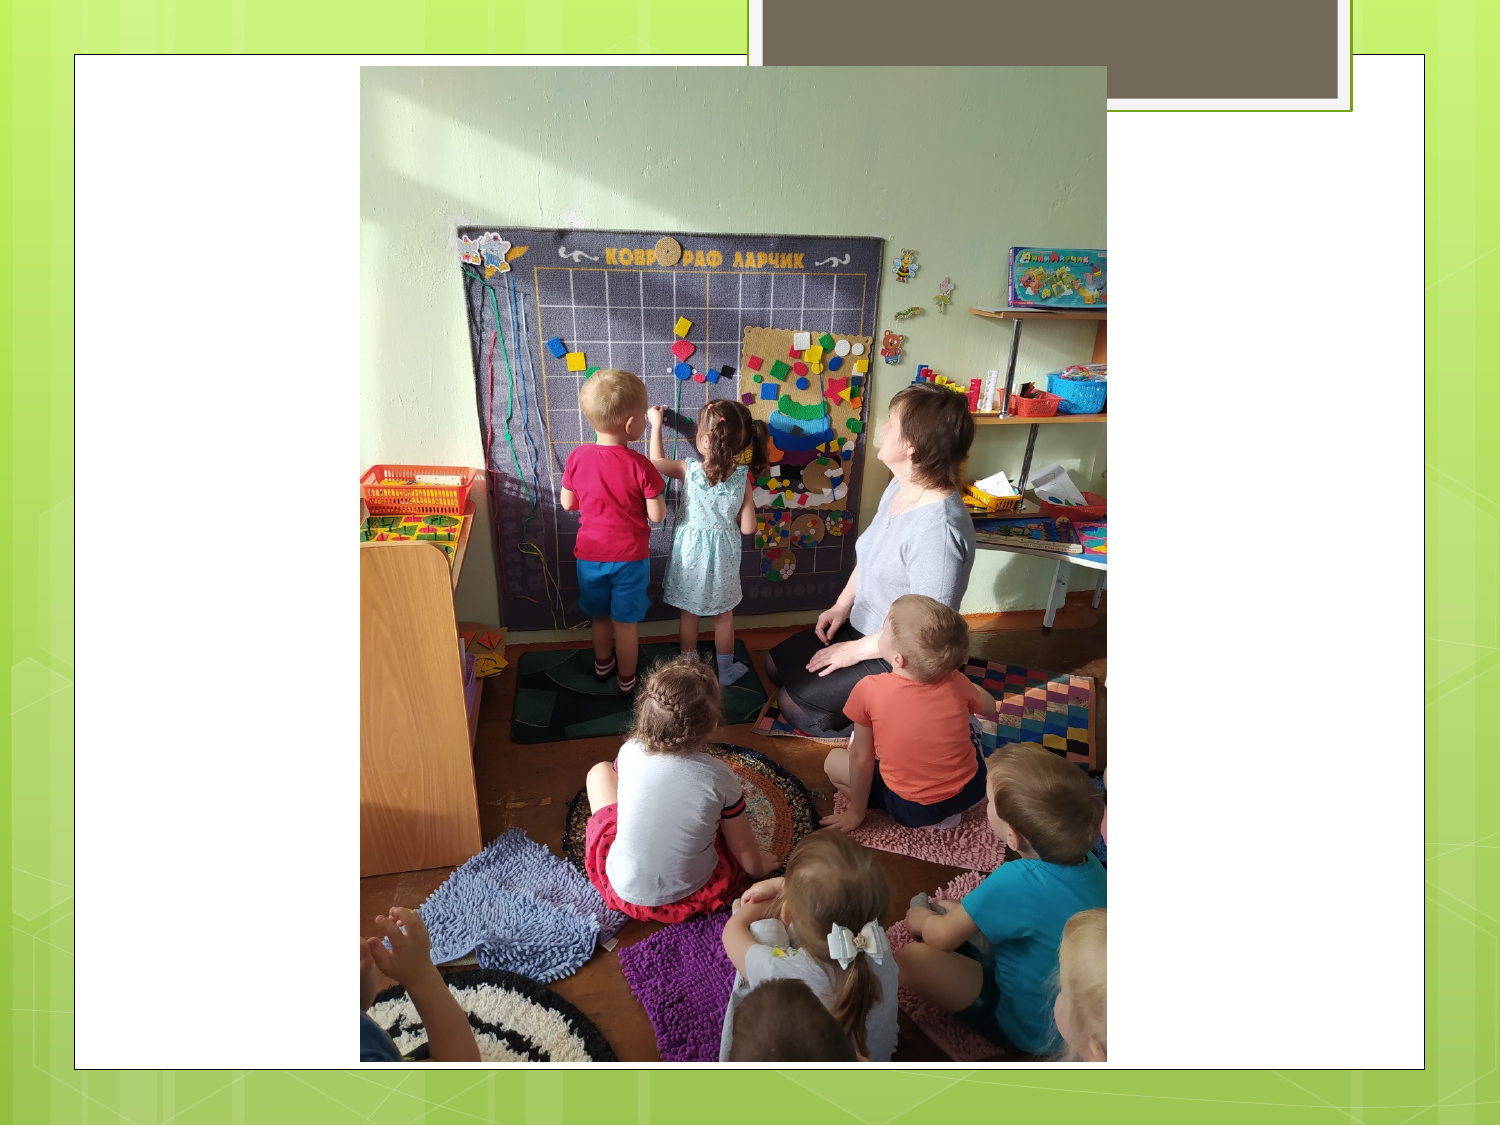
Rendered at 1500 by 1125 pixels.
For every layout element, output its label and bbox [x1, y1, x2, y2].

list [359, 66, 1108, 1063]
